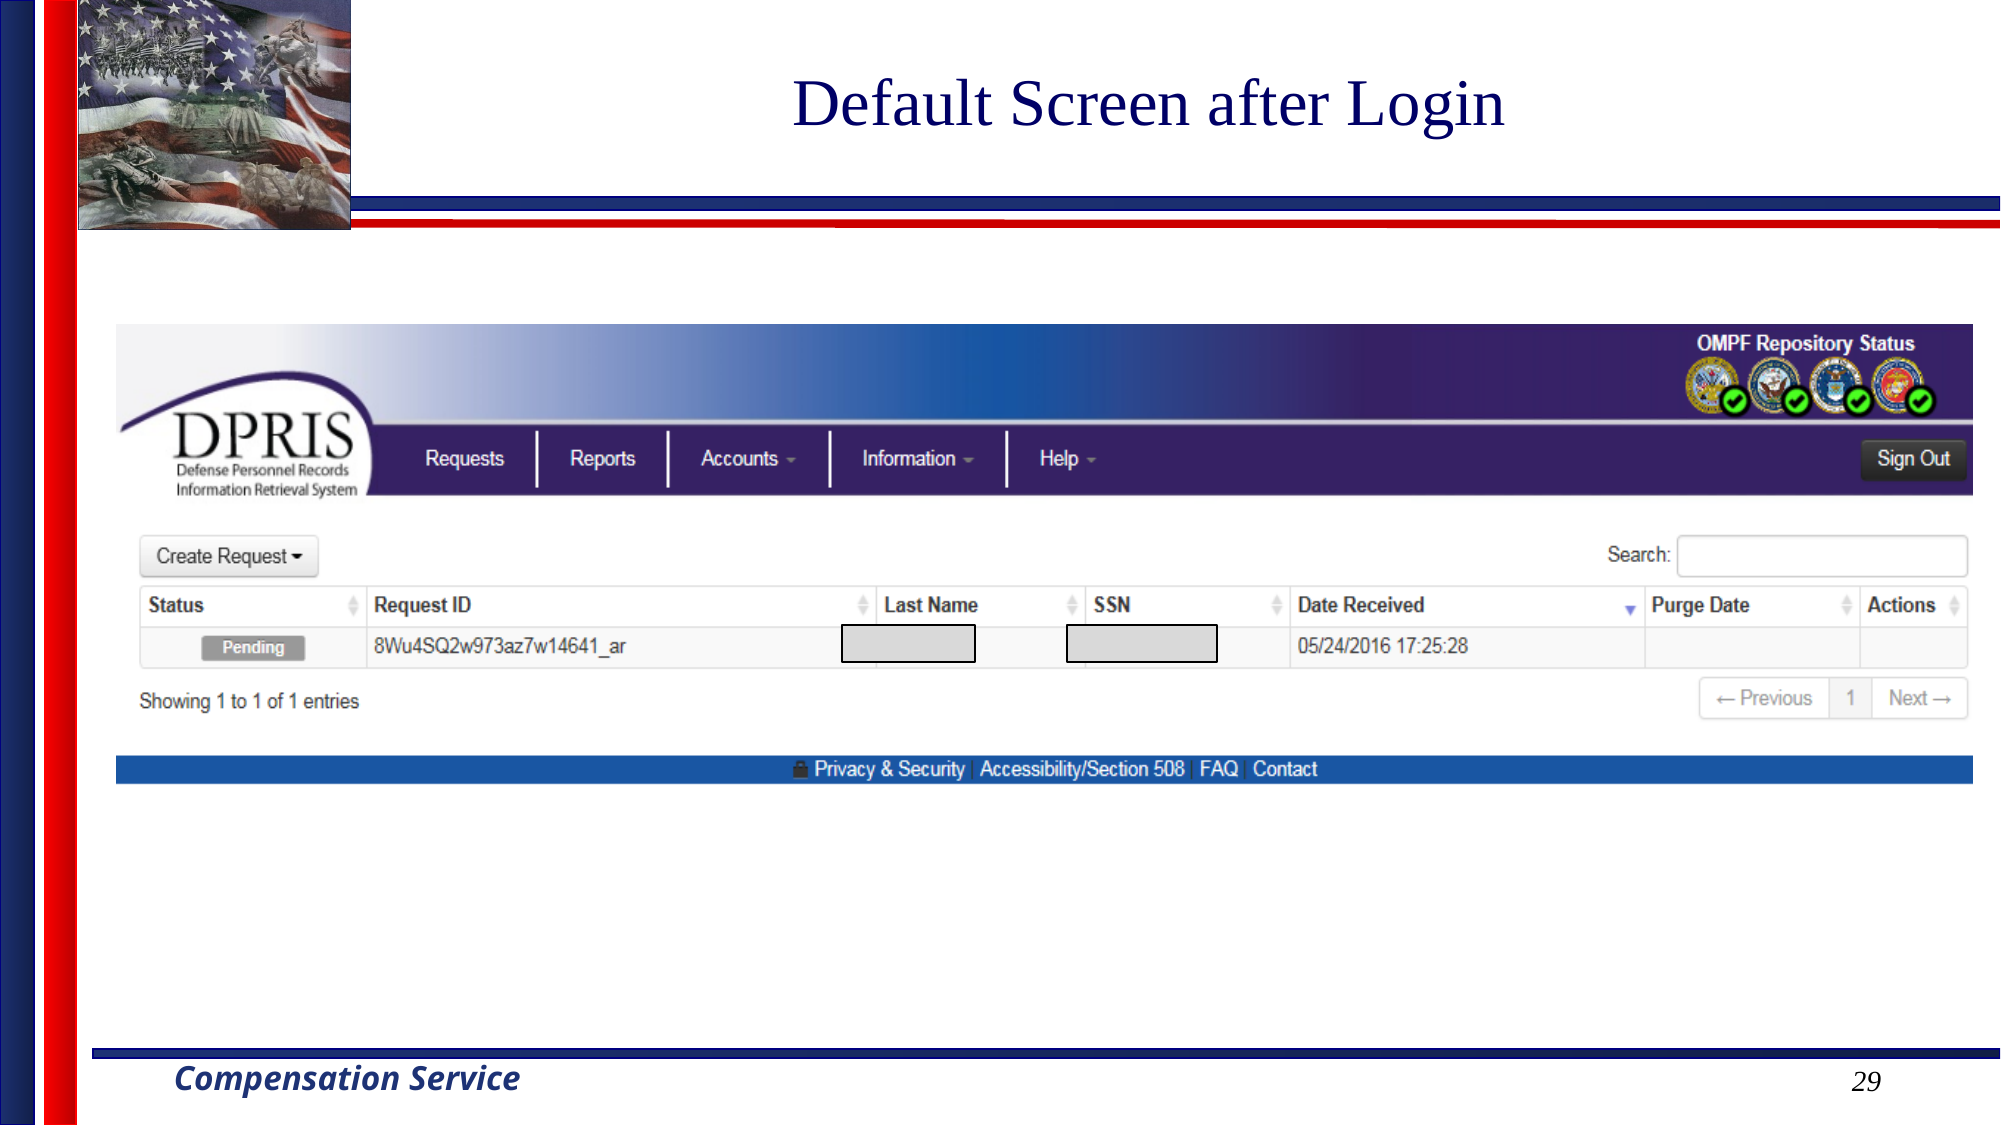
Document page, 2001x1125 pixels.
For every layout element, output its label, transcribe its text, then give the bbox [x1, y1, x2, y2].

picture [116, 324, 1973, 864]
title Default Screen after Login [349, 7, 1951, 190]
slide_number 29 [1733, 1042, 2000, 1118]
picture [78, 0, 351, 230]
